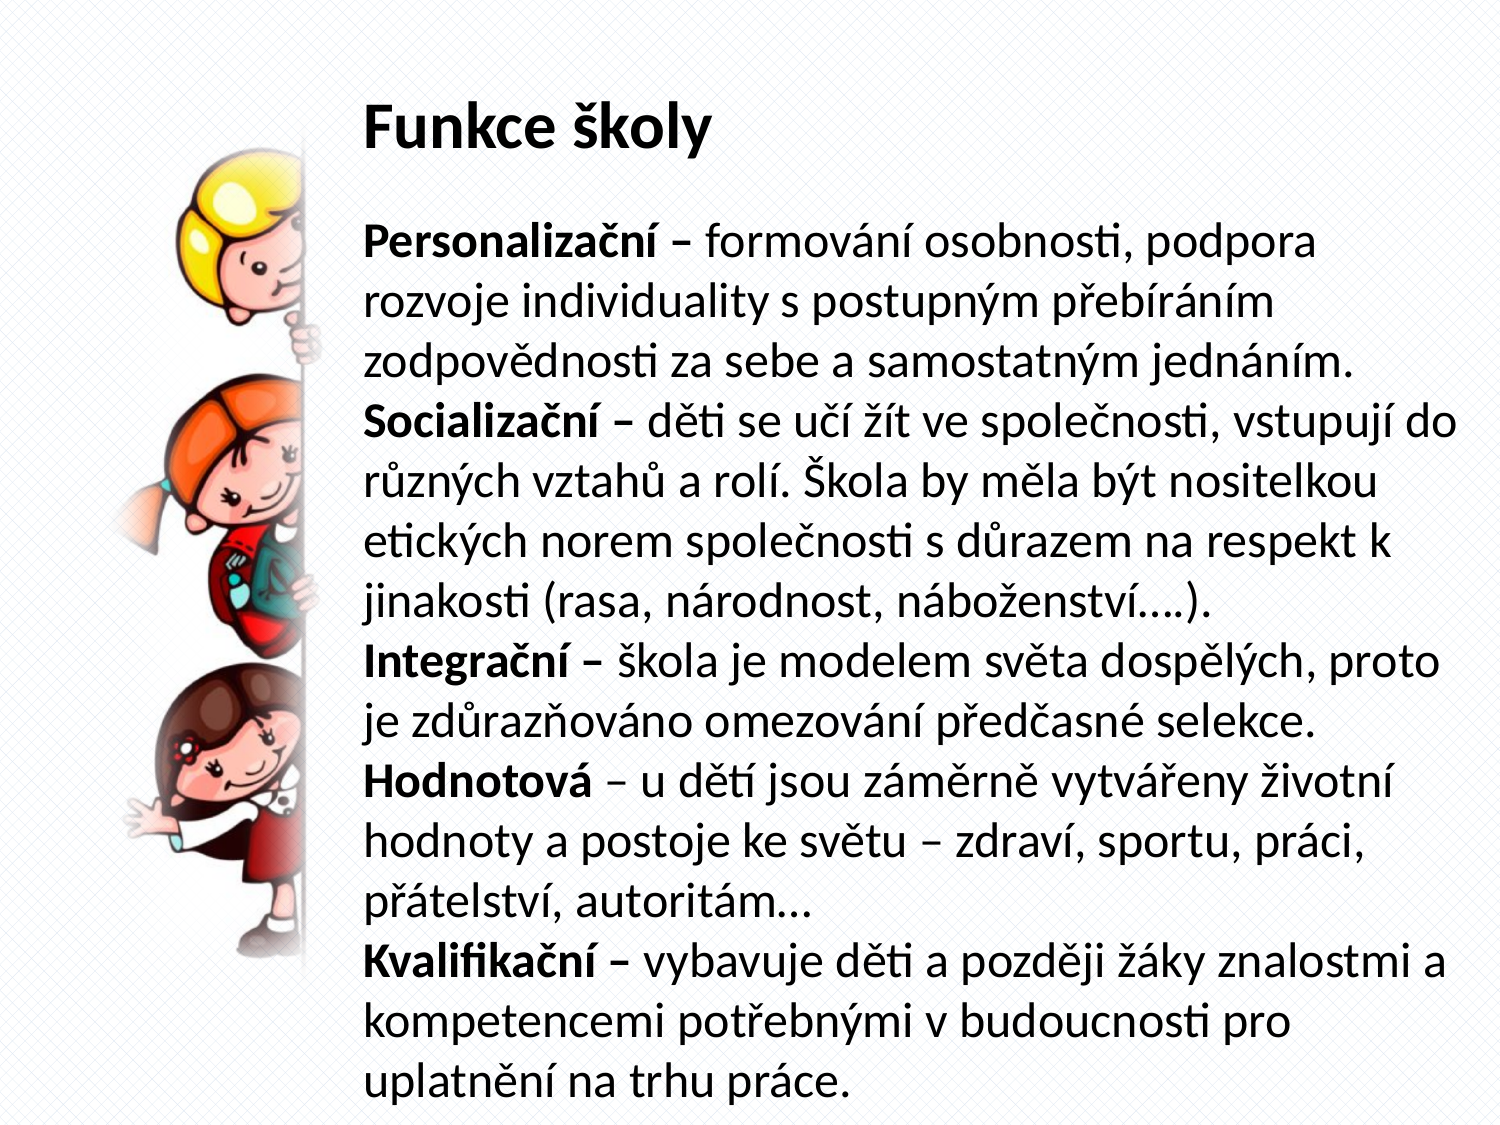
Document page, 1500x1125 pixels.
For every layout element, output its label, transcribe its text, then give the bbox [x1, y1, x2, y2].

text_box Funkce školy Personalizační – formování osobnosti, podpora rozvoje individuality s postupným přebíráním zodpovědnosti za sebe a samostatným jednáním. Socializační – děti se učí žít ve společnosti, vstupují do různých vztahů a rolí. Škola by měla být nositelkou etických norem společnosti s důrazem na respekt k jinakosti (rasa, národnost, náboženství….). Integrační – škola je modelem světa dospělých, proto je zdůrazňováno omezování předčasné selekce. Hodnotová – u dětí jsou záměrně vytvářeny životní hodnoty a postoje ke světu – zdraví, sportu, práci, přátelství, autoritám… Kvalifikační – vybavuje děti a později žáky znalostmi a kompetencemi potřebnými v budoucnosti pro uplatnění na trhu práce. [348, 74, 1481, 1115]
picture [105, 116, 337, 990]
